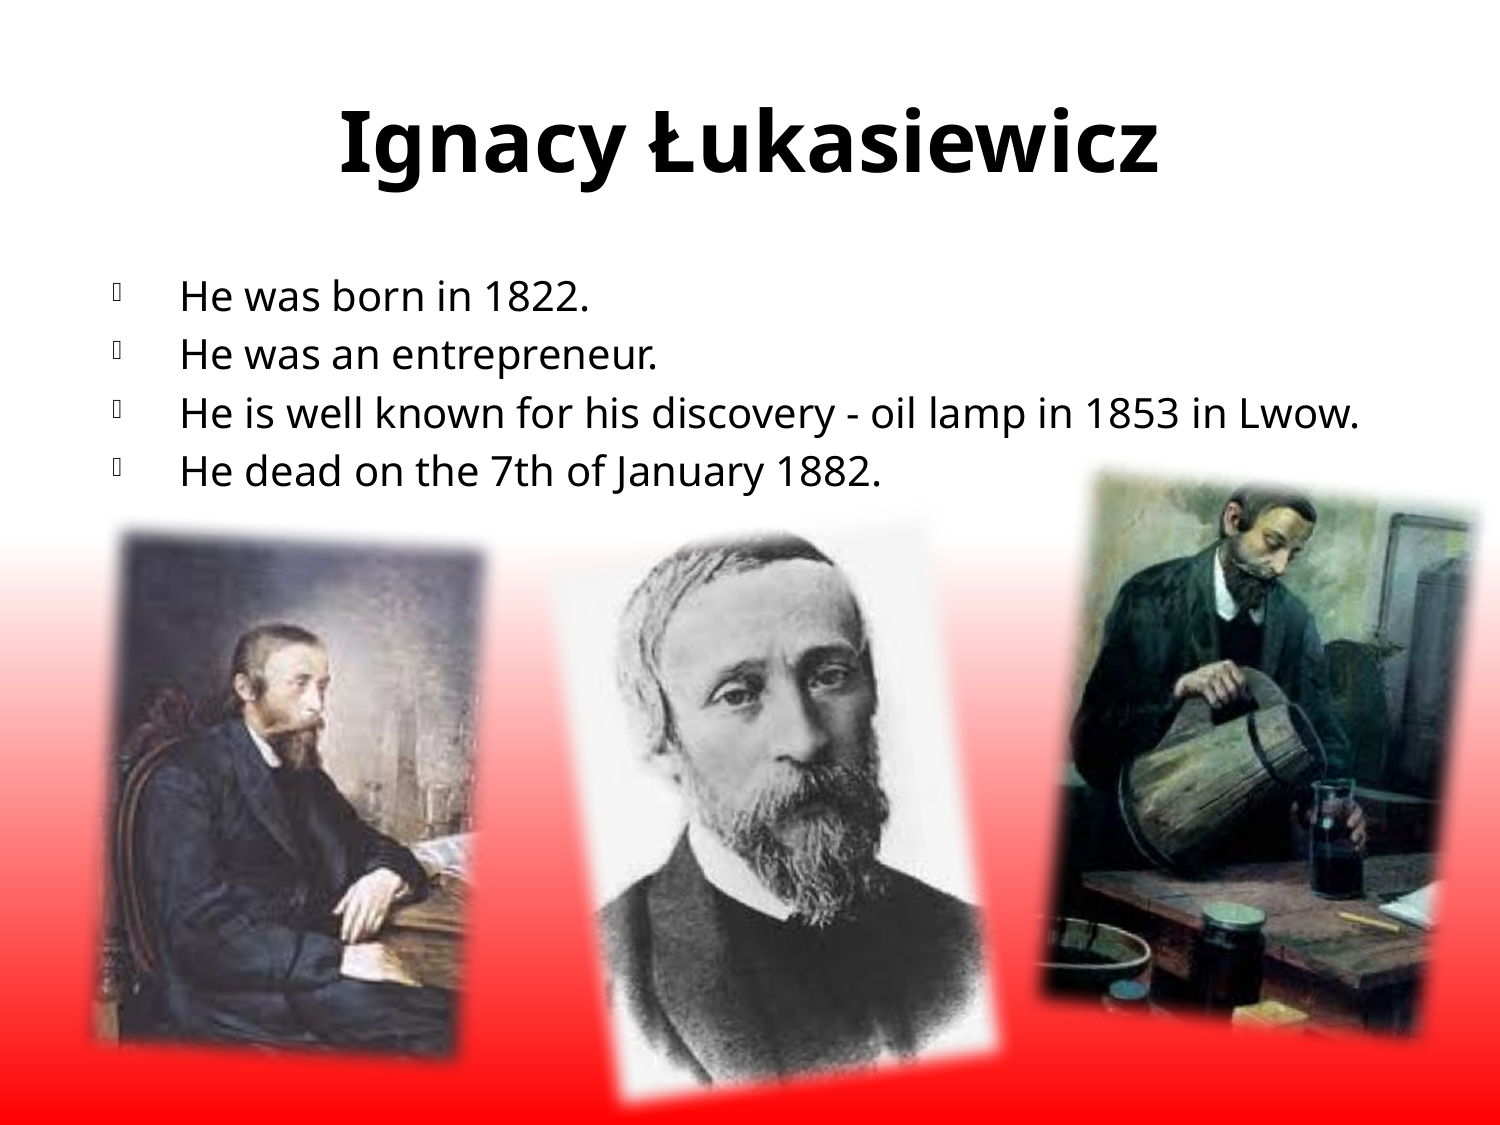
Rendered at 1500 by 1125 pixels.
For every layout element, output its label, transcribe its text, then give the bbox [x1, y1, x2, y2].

picture [1046, 471, 1467, 1040]
title Ignacy Łukasiewicz [75, 45, 1425, 233]
list He was born in 1822. He was an entrepreneur. He is well known for his discovery - oil lamp in 1853 in Lwow. He dead on the 7th of January 1882. [75, 262, 1425, 1035]
picture [89, 521, 490, 1071]
picture [561, 521, 986, 1099]
